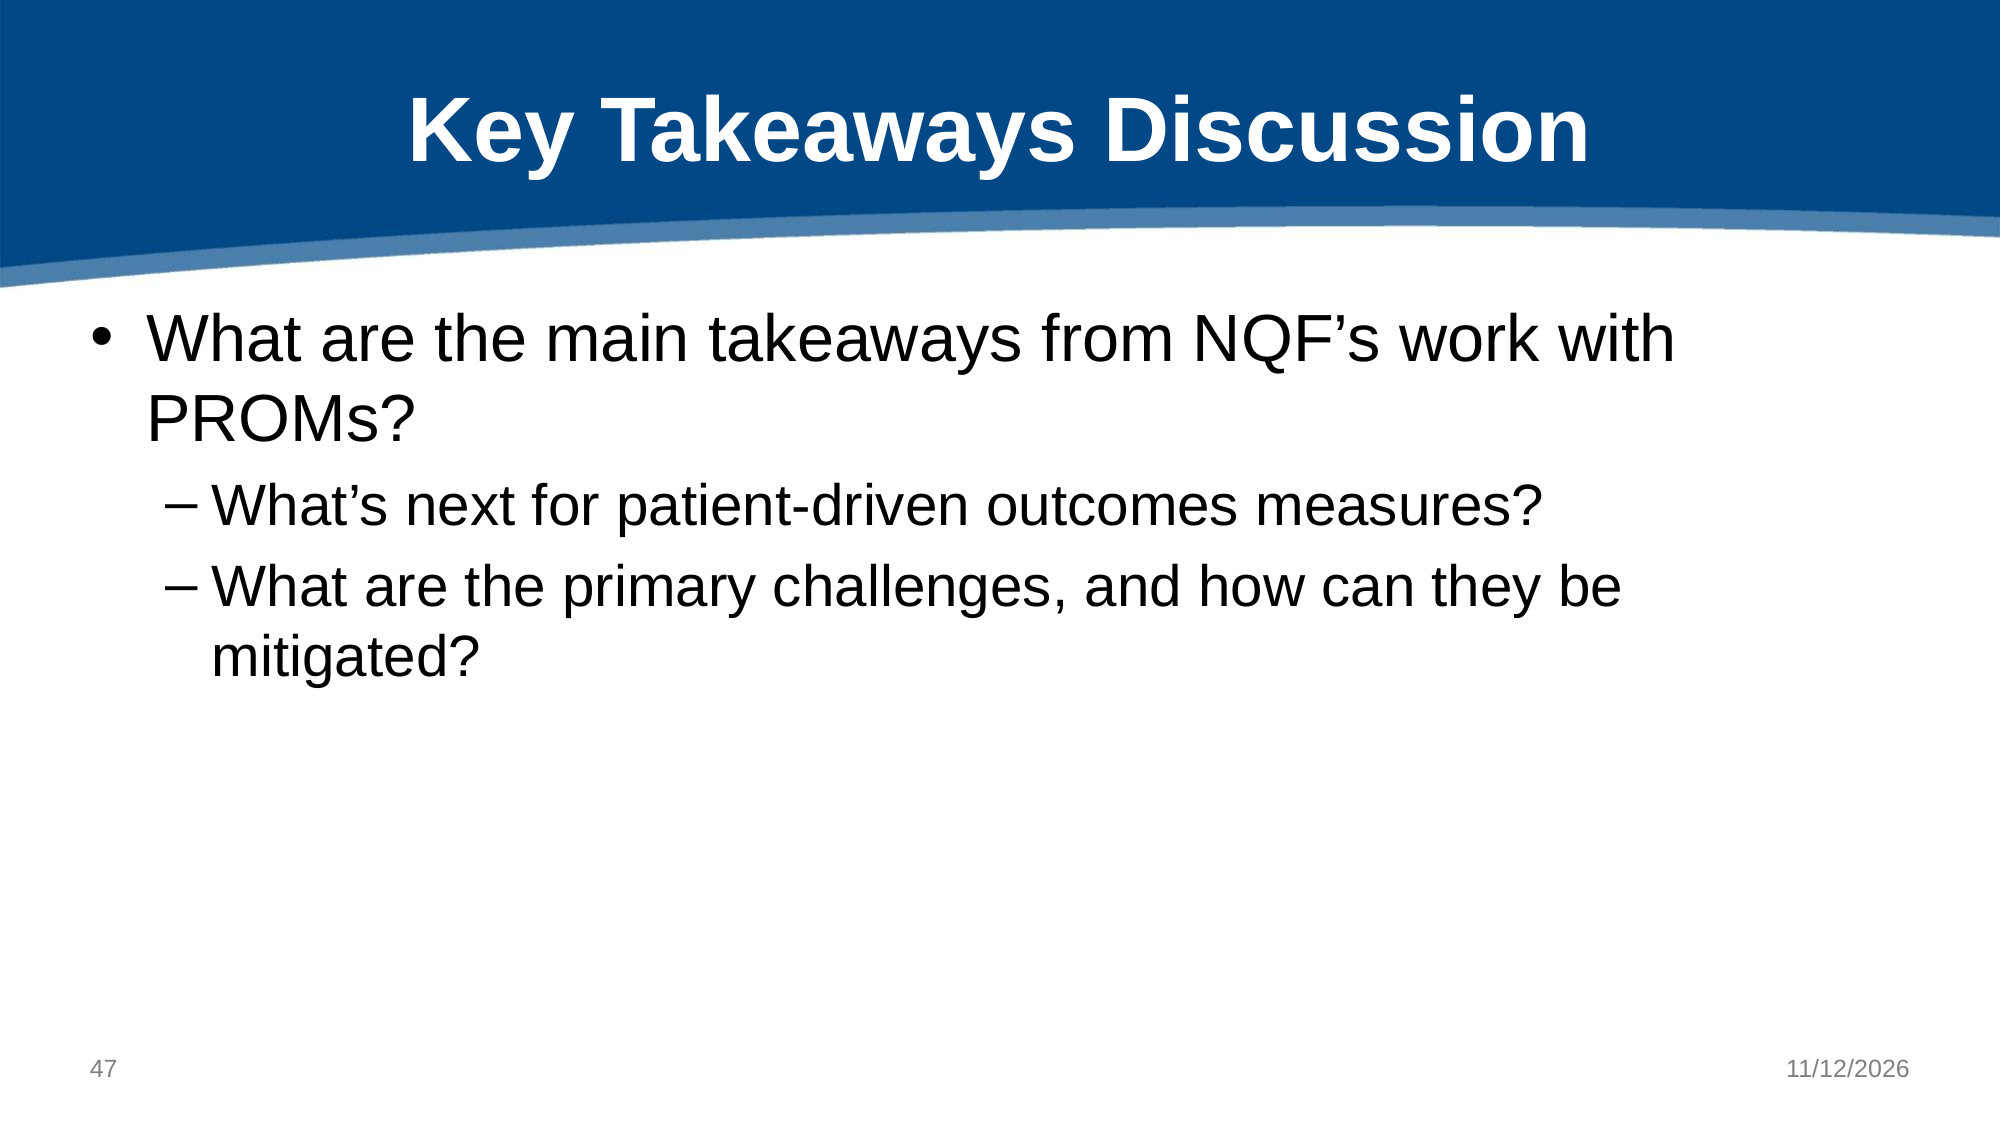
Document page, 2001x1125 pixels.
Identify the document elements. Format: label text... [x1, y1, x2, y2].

slide_number 47 [75, 1037, 300, 1098]
picture [0, 0, 2000, 320]
list What are the main takeaways from NQF’s work with PROMs? What’s next for patient-driven outcomes measures? What are the primary challenges, and how can they be mitigated? [75, 287, 1925, 1038]
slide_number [1674, 1037, 1925, 1098]
title Key Takeaways Discussion [75, 12, 1925, 238]
